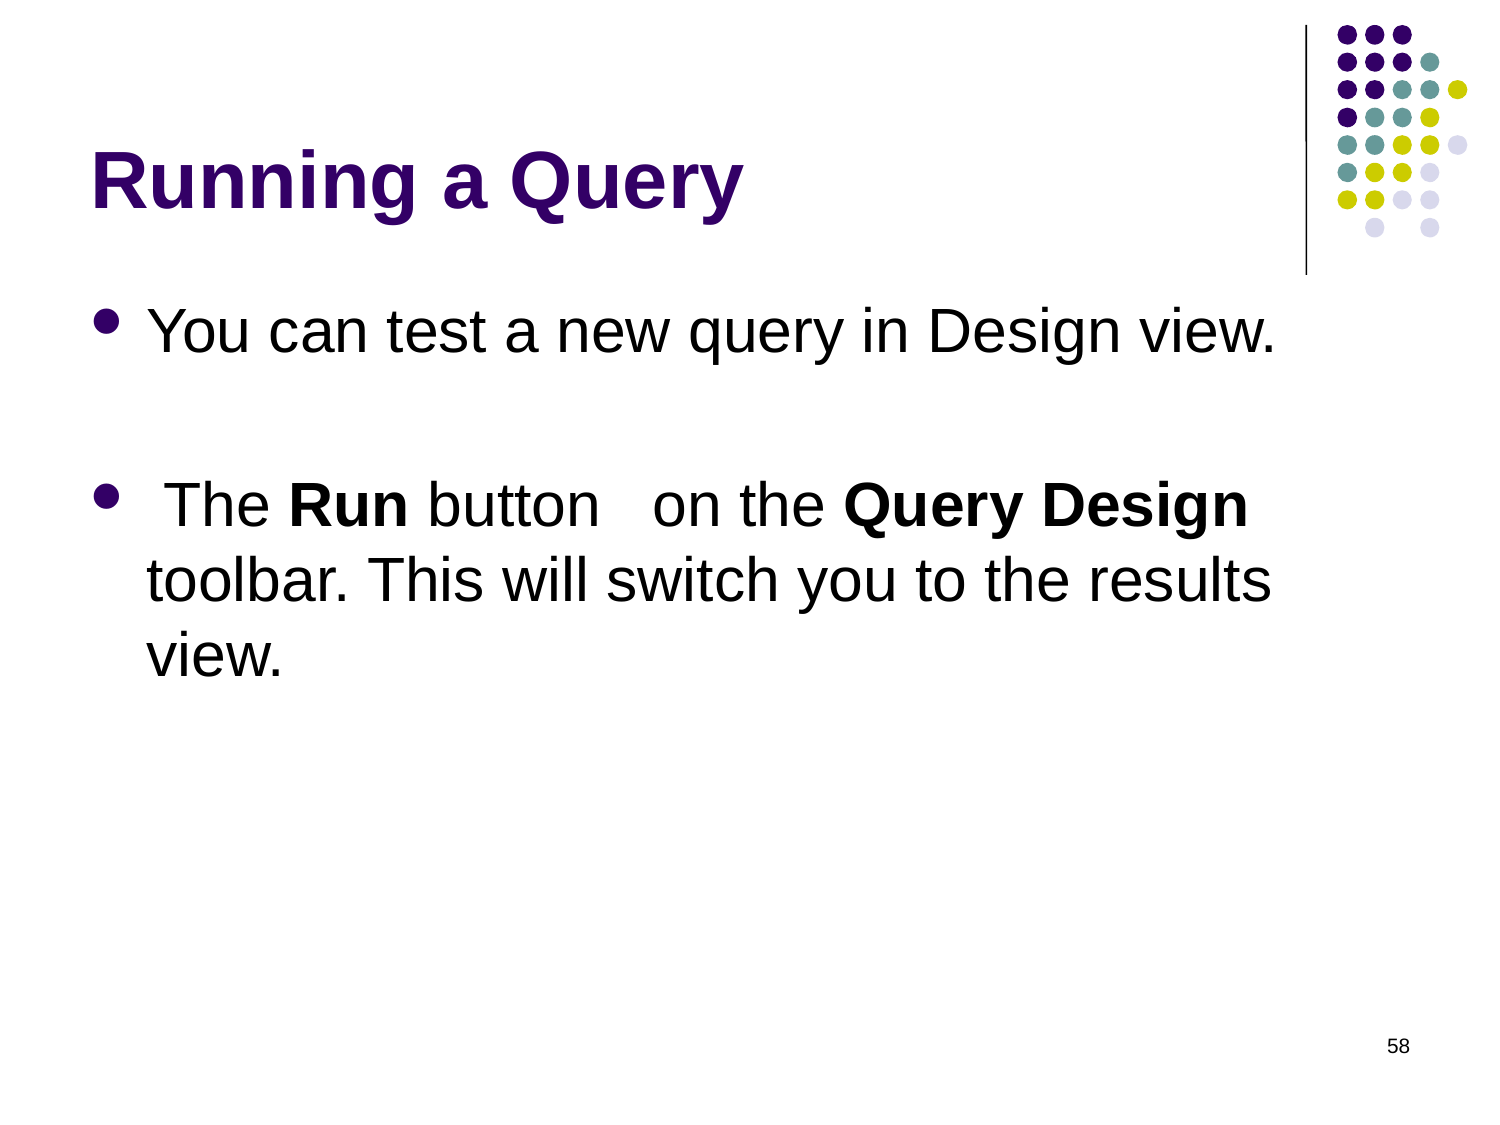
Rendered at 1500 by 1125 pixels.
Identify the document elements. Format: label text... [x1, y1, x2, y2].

slide_number 58 [1074, 1024, 1426, 1101]
list You can test a new query in Design view. The Run button on the Query Design toolbar. This will switch you to the results view. [74, 281, 1426, 1006]
title Running a Query [74, 19, 1313, 233]
